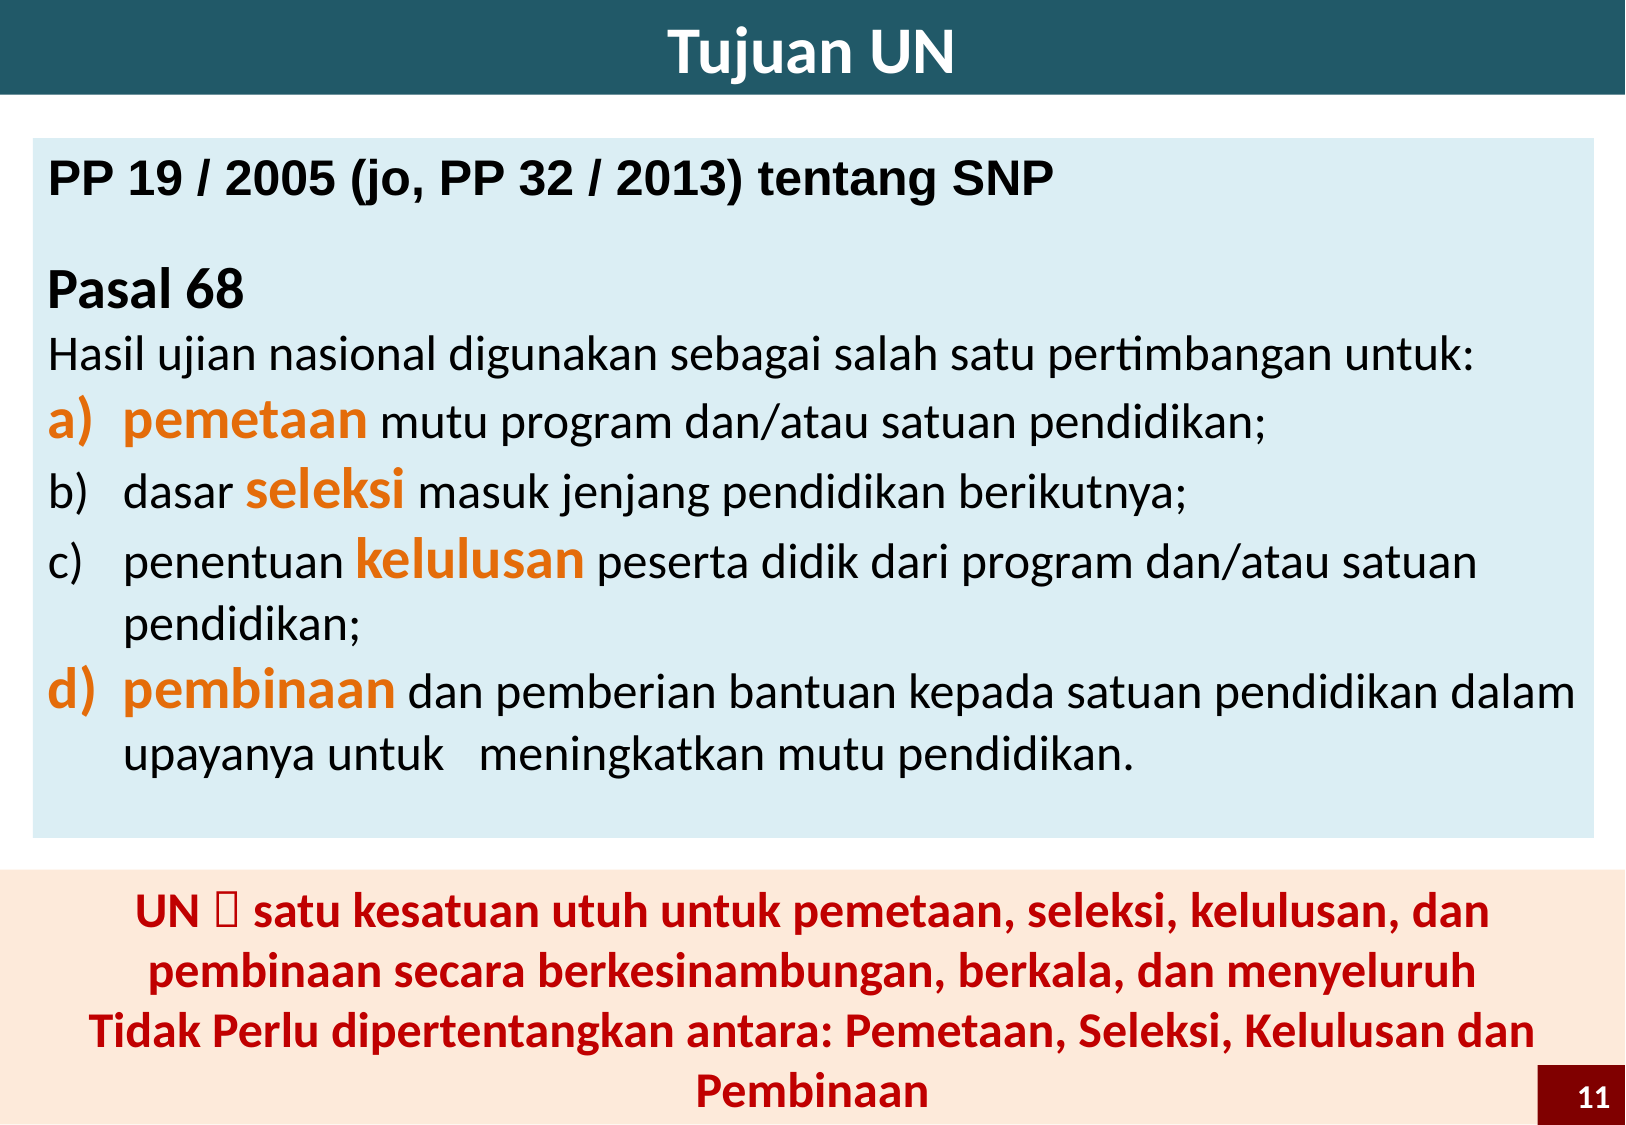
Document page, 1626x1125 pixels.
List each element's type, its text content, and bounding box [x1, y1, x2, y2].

text_box PP 19 / 2005 (jo, PP 32 / 2013) tentang SNP Pasal 68 Hasil ujian nasional digunakan sebagai salah satu pertimbangan untuk: pemetaan mutu program dan/atau satuan pendidikan; dasar seleksi masuk jenjang pendidikan berikutnya; penentuan kelulusan peserta didik dari program dan/atau satuan pendidikan; pembinaan dan pemberian bantuan kepada satuan pendidikan dalam upayanya untuk meningkatkan mutu pendidikan. [31, 136, 1596, 840]
text_box Tujuan UN [0, 0, 1625, 95]
text_box 11 [1537, 1065, 1625, 1125]
text_box UN  satu kesatuan utuh untuk pemetaan, seleksi, kelulusan, dan pembinaan secara berkesinambungan, berkala, dan menyeluruh Tidak Perlu dipertentangkan antara: Pemetaan, Seleksi, Kelulusan dan Pembinaan [0, 869, 1625, 1125]
